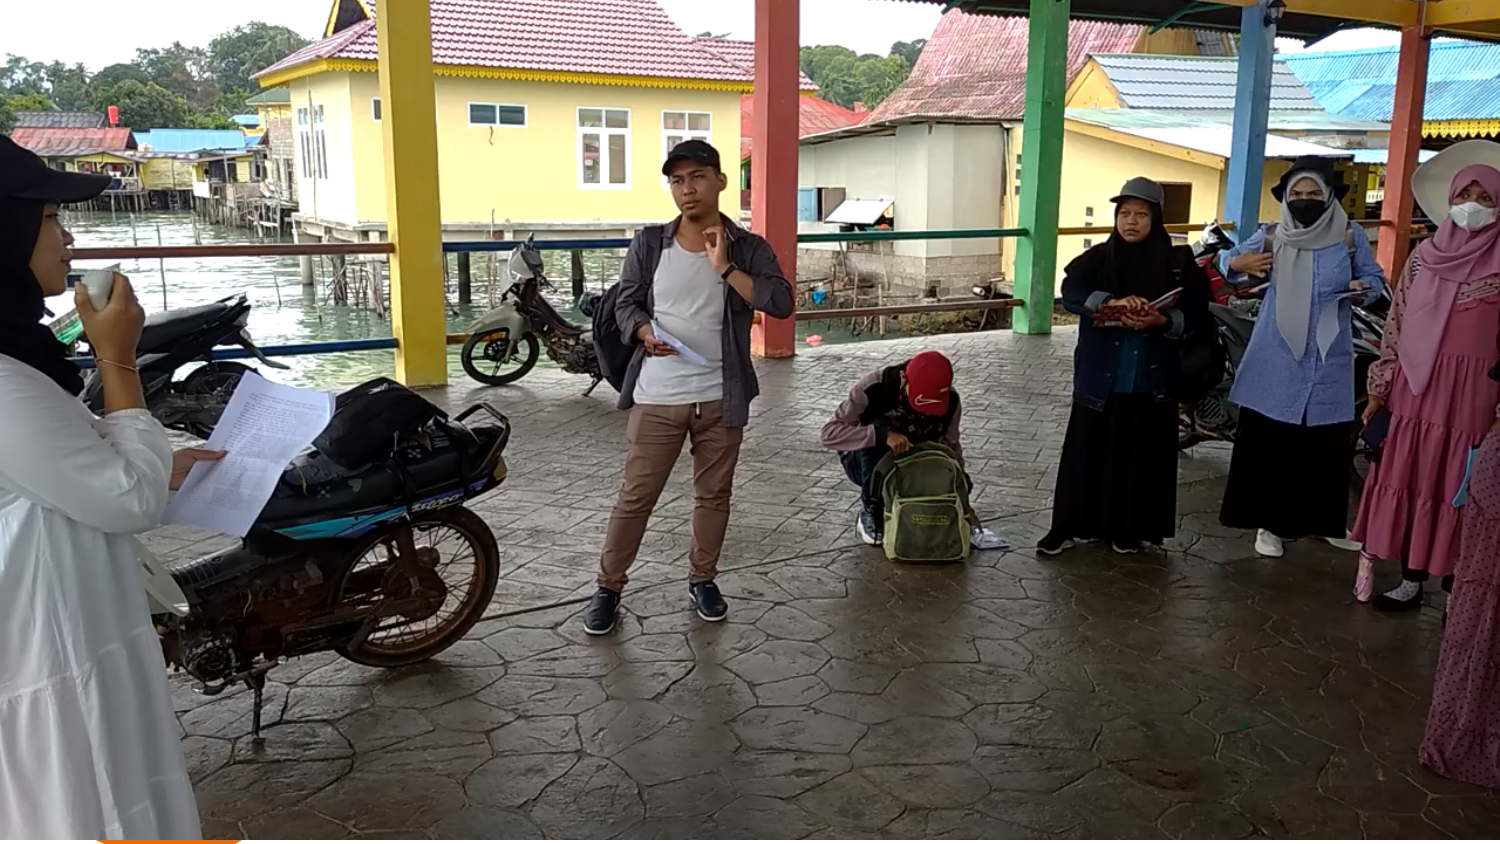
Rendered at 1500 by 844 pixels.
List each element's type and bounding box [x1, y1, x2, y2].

text_box [0, 0, 1500, 841]
